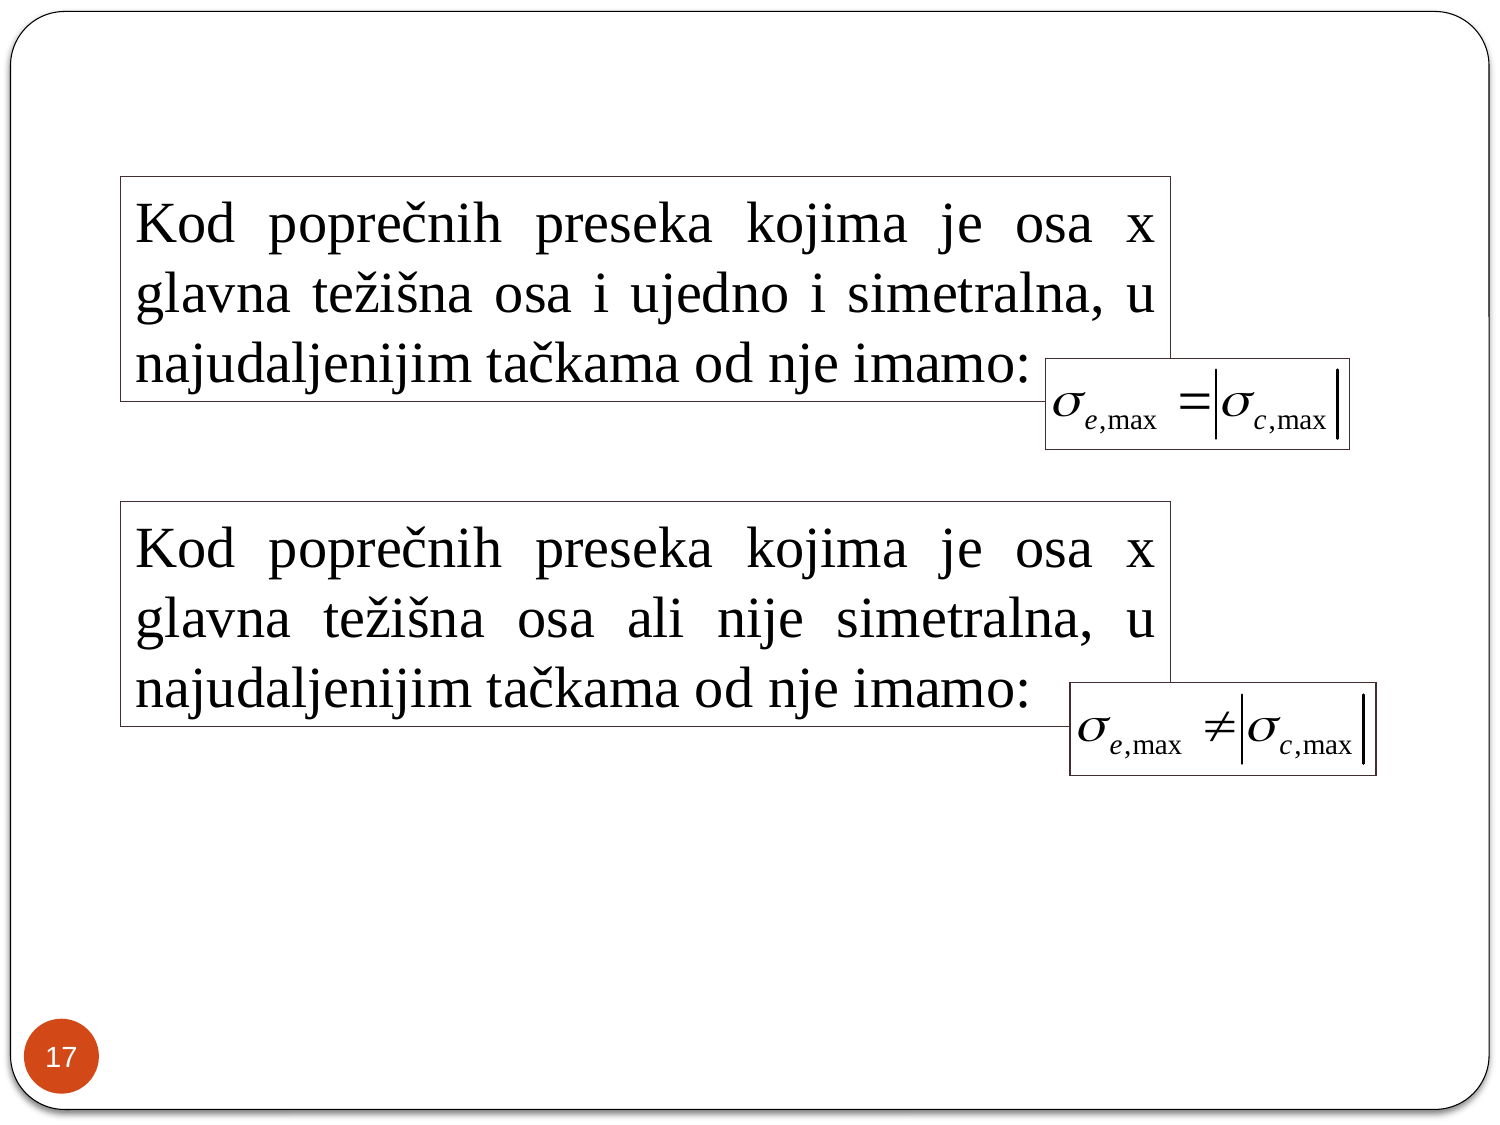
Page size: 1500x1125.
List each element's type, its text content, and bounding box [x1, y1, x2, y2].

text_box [1070, 683, 1376, 776]
text_box Kod poprečnih preseka kojima je osa x glavna težišna osa i ujedno i simetralna, u najudaljenijim tačkama od nje imamo: [120, 176, 1171, 402]
slide_number 17 [23, 1018, 99, 1094]
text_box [1045, 358, 1351, 451]
text_box Kod poprečnih preseka kojima je osa x glavna težišna osa ali nije simetralna, u najudaljenijim tačkama od nje imamo: [120, 501, 1171, 727]
